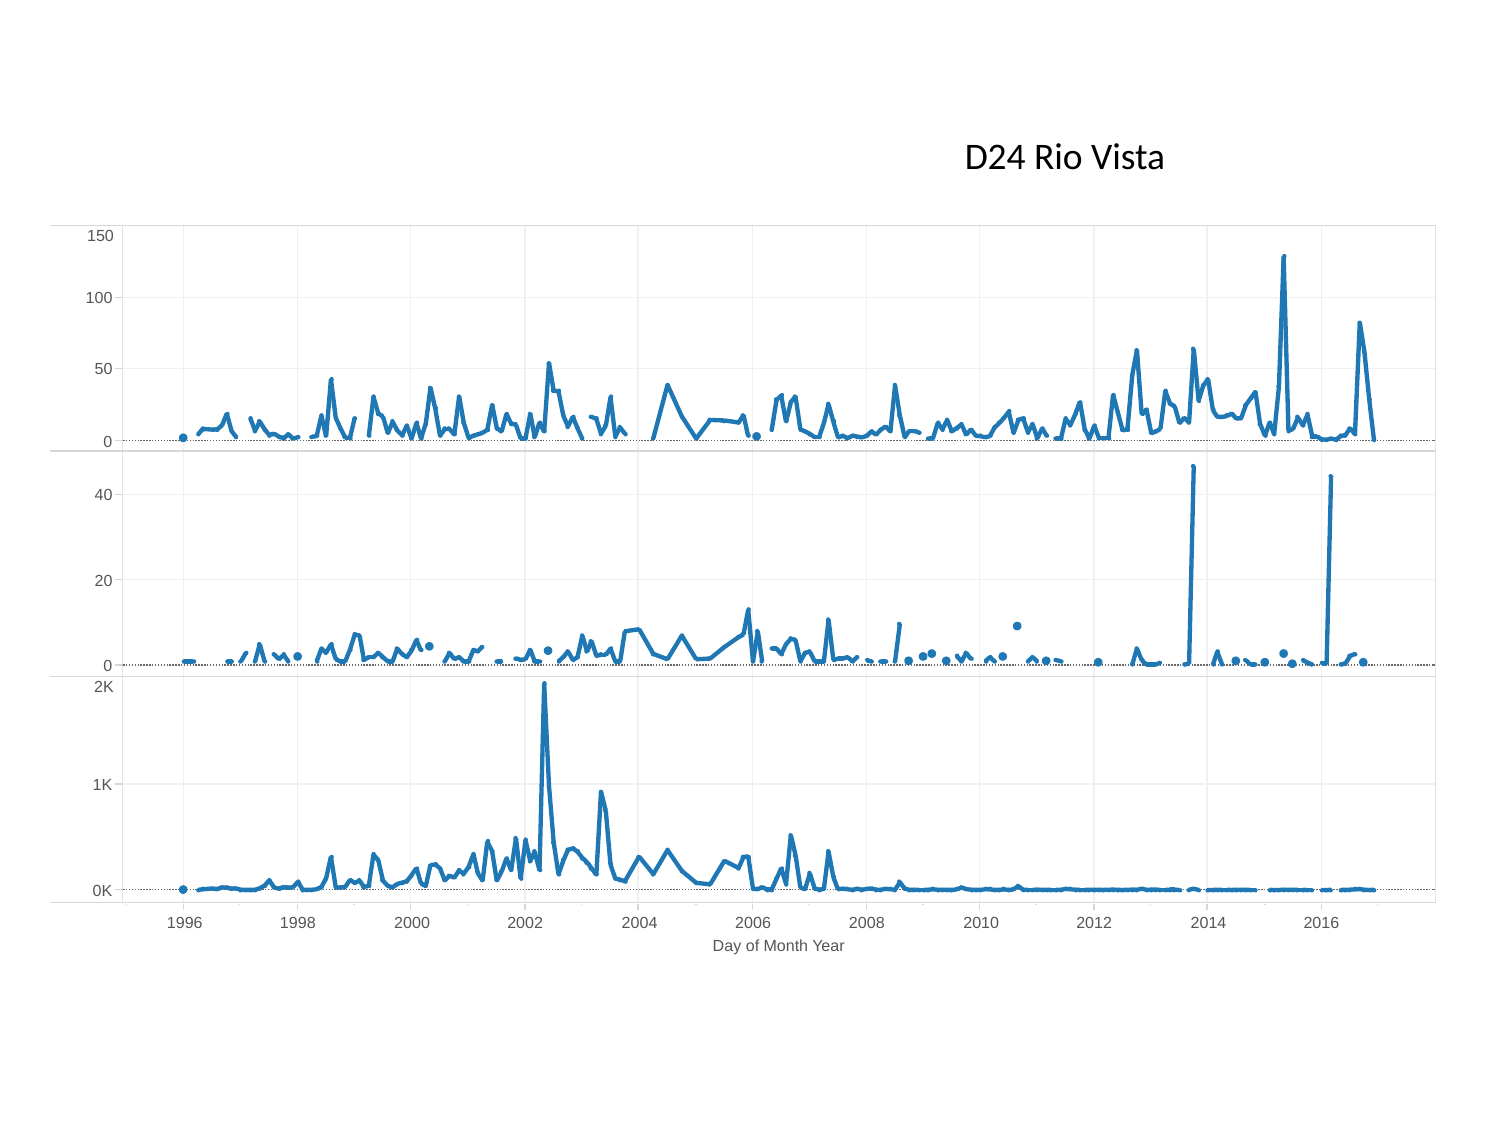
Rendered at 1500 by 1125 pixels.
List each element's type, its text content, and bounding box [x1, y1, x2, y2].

picture [49, 224, 1436, 960]
text_box D24 Rio Vista [950, 124, 1350, 185]
